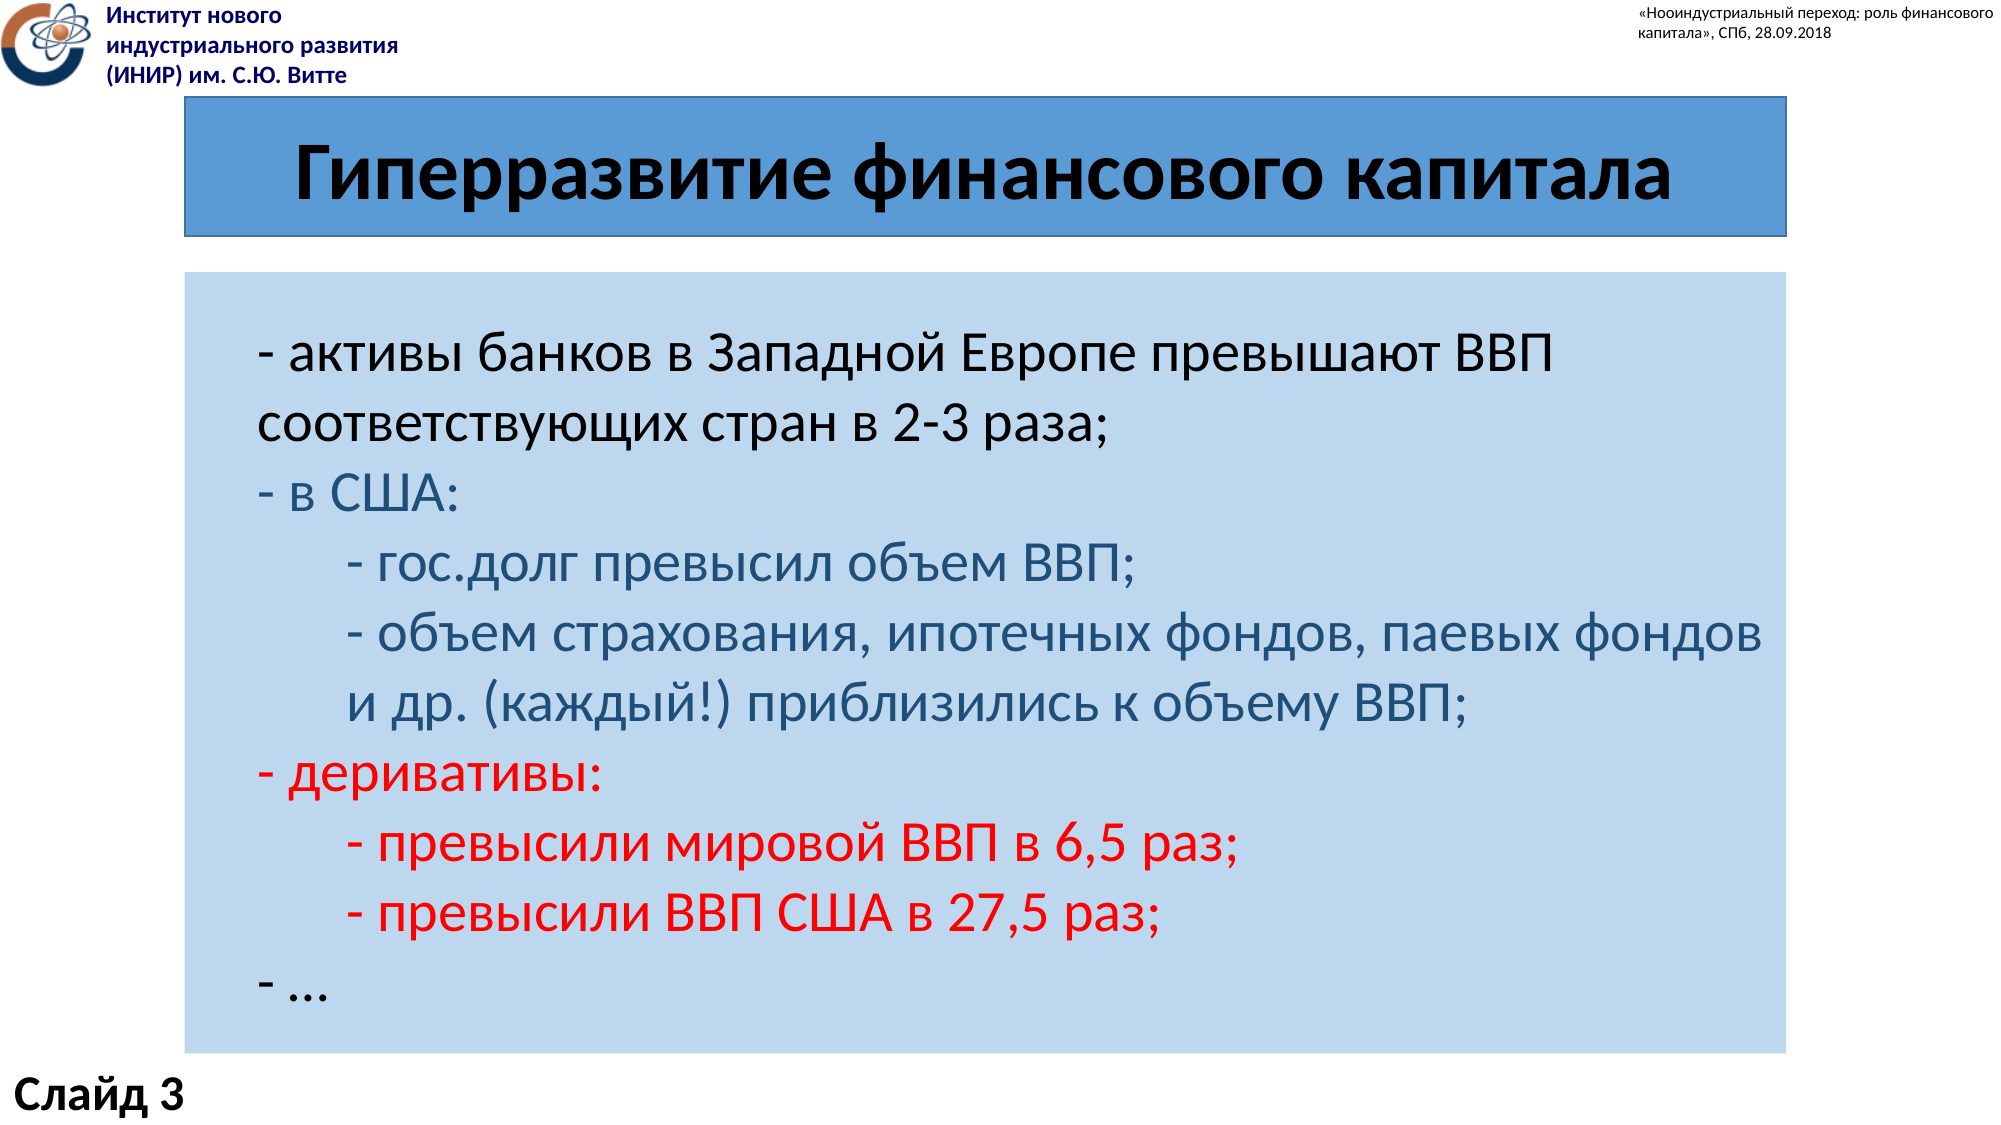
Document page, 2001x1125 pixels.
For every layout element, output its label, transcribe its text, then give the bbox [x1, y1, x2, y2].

text_box - активы банков в Западной Европе превышают ВВП соответствующих стран в 2-3 раза; - в США: - гос.долг превысил объем ВВП; - объем страхования, ипотечных фондов, паевых фондов и др. (каждый!) приблизились к объему ВВП; - деривативы: - превысили мировой ВВП в 6,5 раз; - превысили ВВП США в 27,5 раз; - … [184, 271, 1787, 1054]
text_box «Нооиндустриальный переход: роль финансового капитала», СПб, 28.09.2018 [1623, 0, 2000, 49]
text_box Гиперразвитие финансового капитала [184, 96, 1787, 237]
picture [0, 3, 92, 87]
text_box Институт нового индустриального развития (ИНИР) им. С.Ю. Витте [91, 0, 475, 96]
text_box Слайд 3 [0, 1053, 311, 1125]
